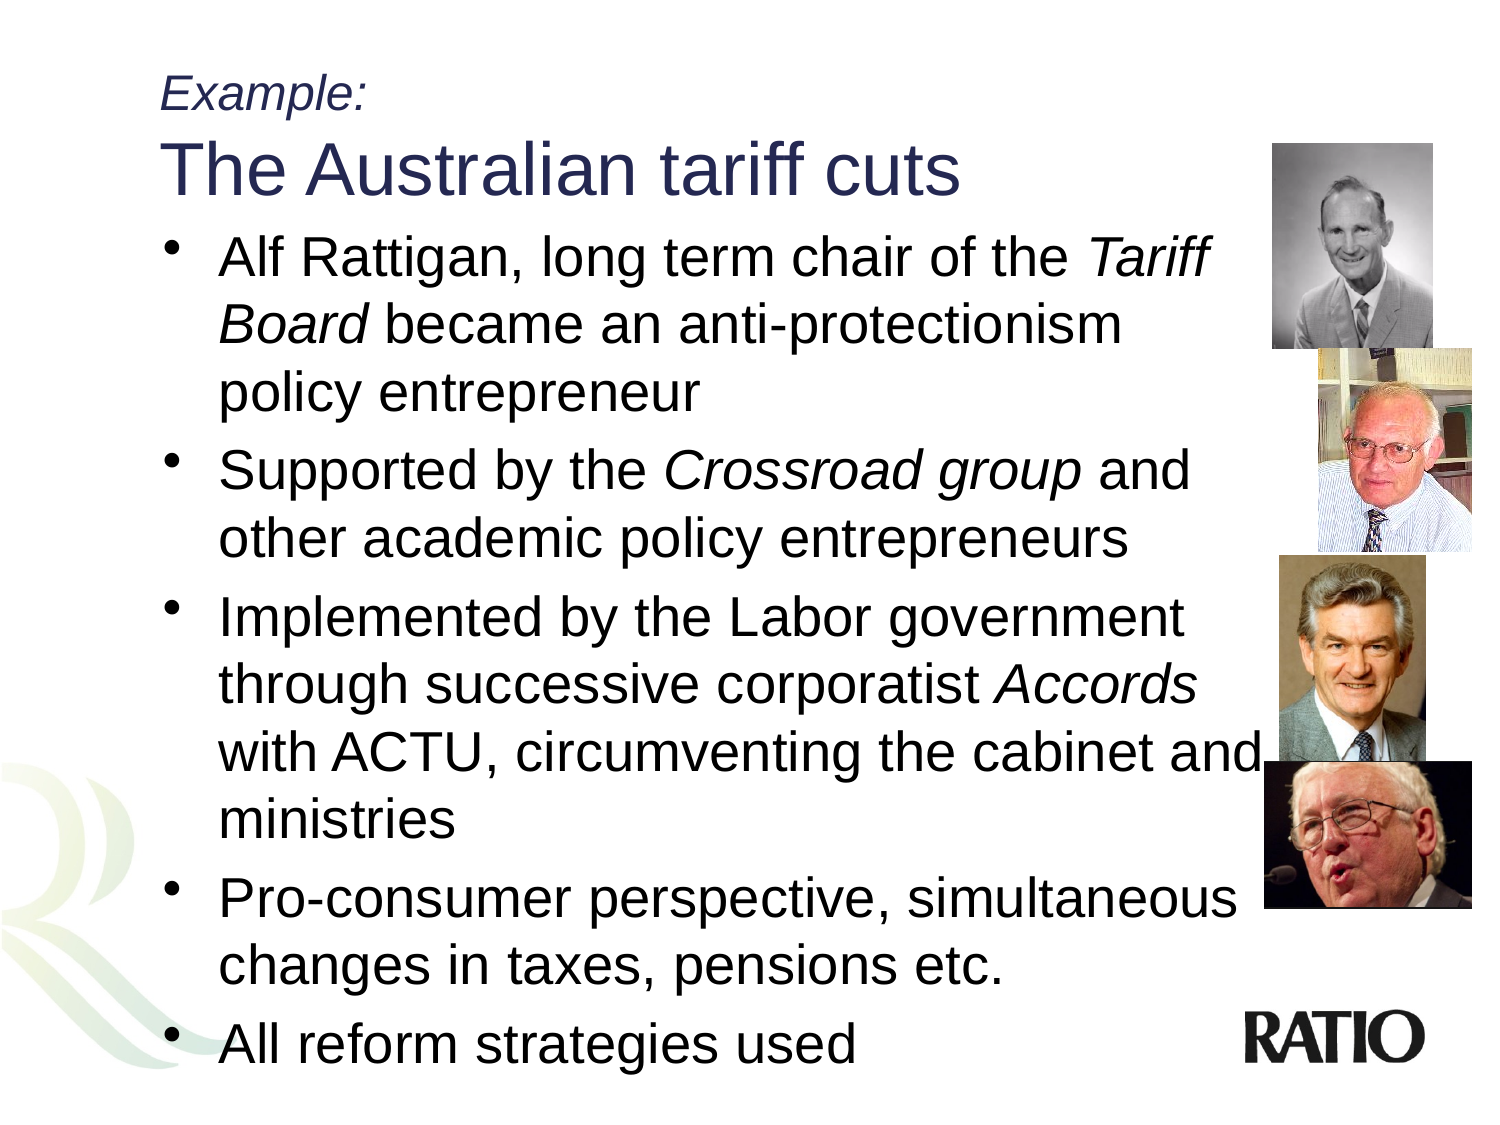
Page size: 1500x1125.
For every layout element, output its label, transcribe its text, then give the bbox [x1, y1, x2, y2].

picture [0, 762, 238, 1070]
list Alf Rattigan, long term chair of the Tariff Board became an anti-protectionism policy entrepreneur Supported by the Crossroad group and other academic policy entrepreneurs Implemented by the Labor government through successive corporatist Accords with ACTU, circumventing the cabinet and ministries Pro-consumer perspective, simultaneous changes in taxes, pensions etc. All reform strategies used [147, 212, 1280, 913]
picture [1264, 555, 1472, 910]
picture [1245, 1009, 1425, 1063]
picture [1271, 143, 1472, 553]
title Example: The Australian tariff cuts [147, 66, 1398, 205]
